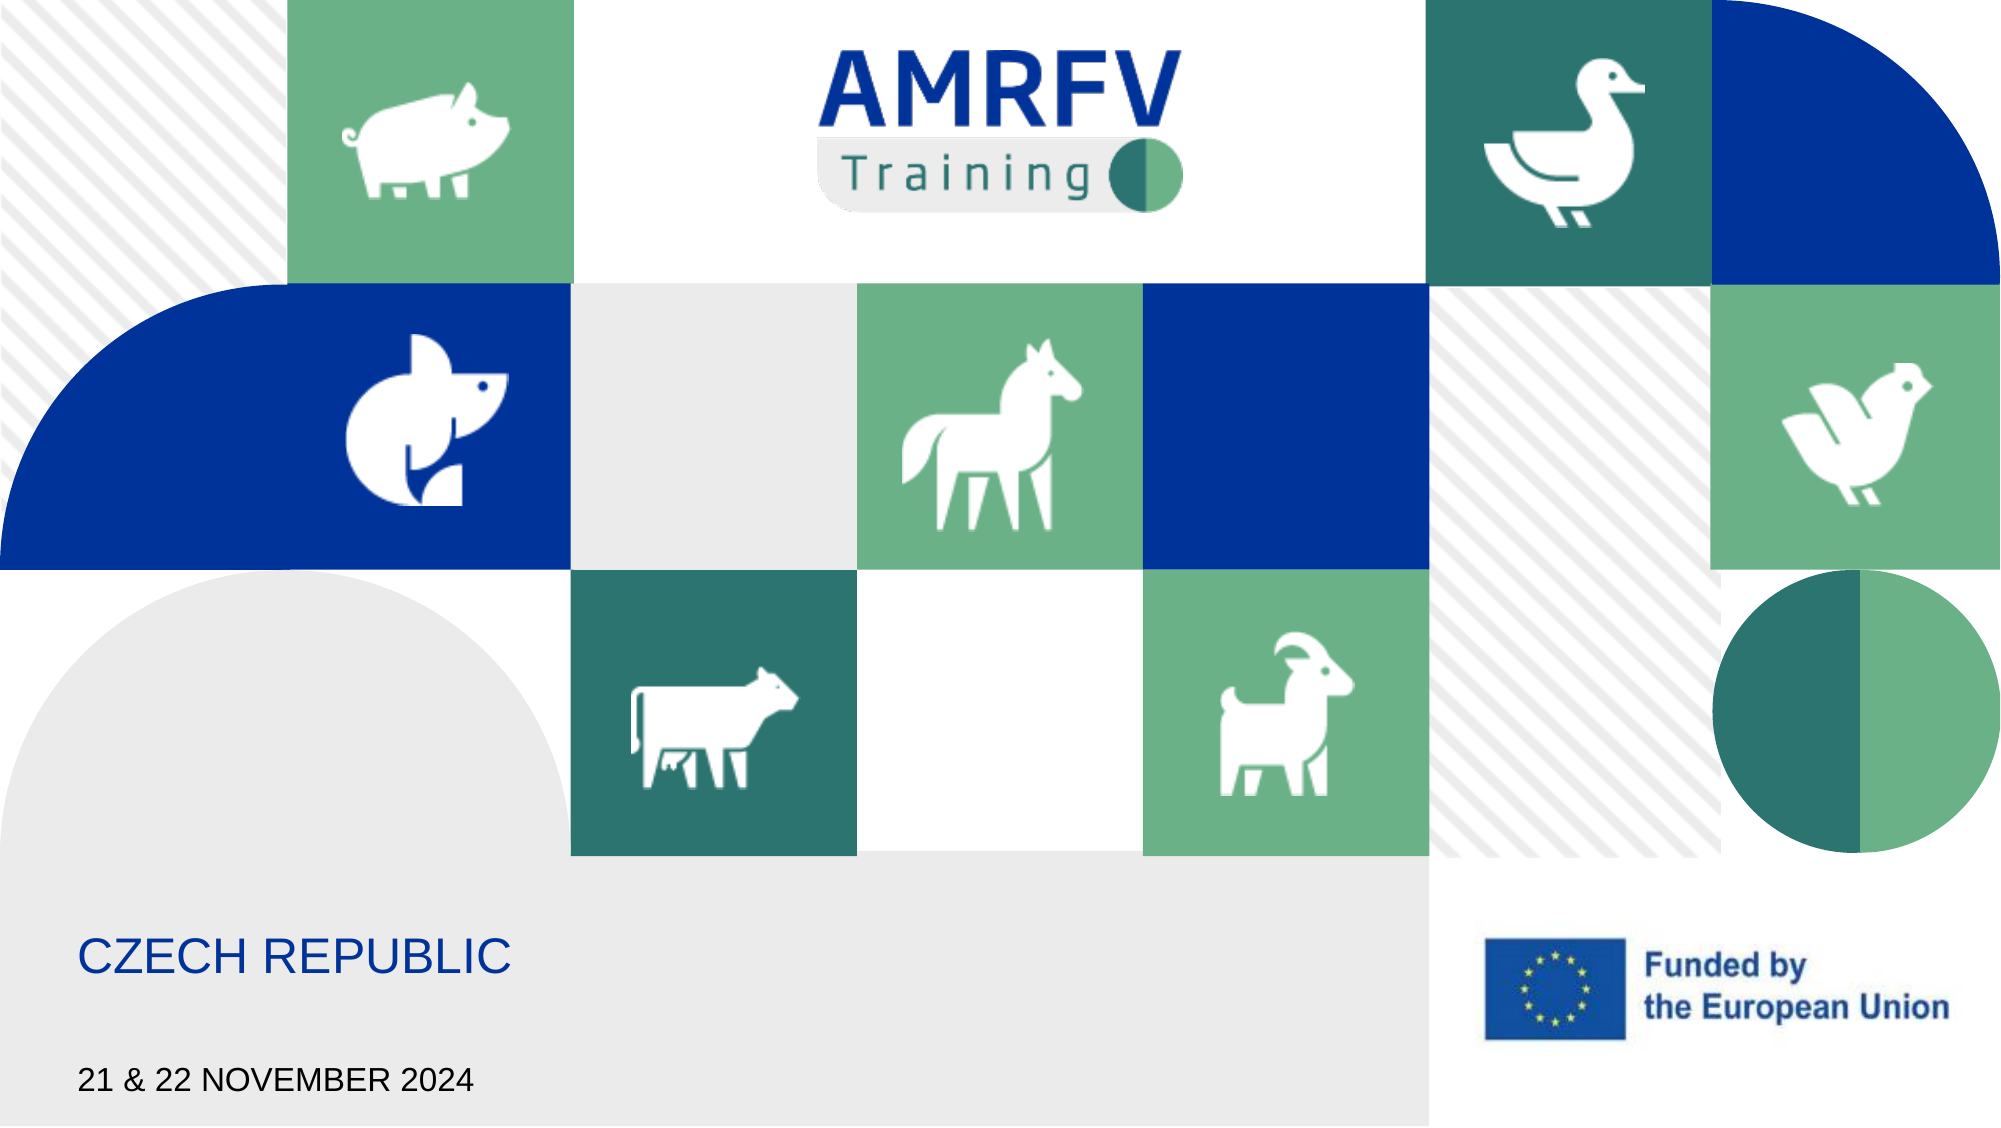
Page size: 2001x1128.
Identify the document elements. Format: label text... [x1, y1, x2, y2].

picture [1475, 919, 1971, 1051]
picture [902, 338, 1084, 532]
picture [1781, 363, 1934, 507]
picture [631, 666, 801, 790]
picture [342, 82, 512, 200]
list CZECH REPUBLIC [62, 916, 1355, 1045]
picture [345, 334, 509, 506]
list 21 & 22 NOVEMBER 2024 [62, 1050, 550, 1112]
picture [0, 0, 286, 543]
picture [1484, 58, 1645, 228]
picture [1220, 631, 1355, 796]
picture [1430, 288, 1721, 858]
picture [817, 50, 1183, 213]
